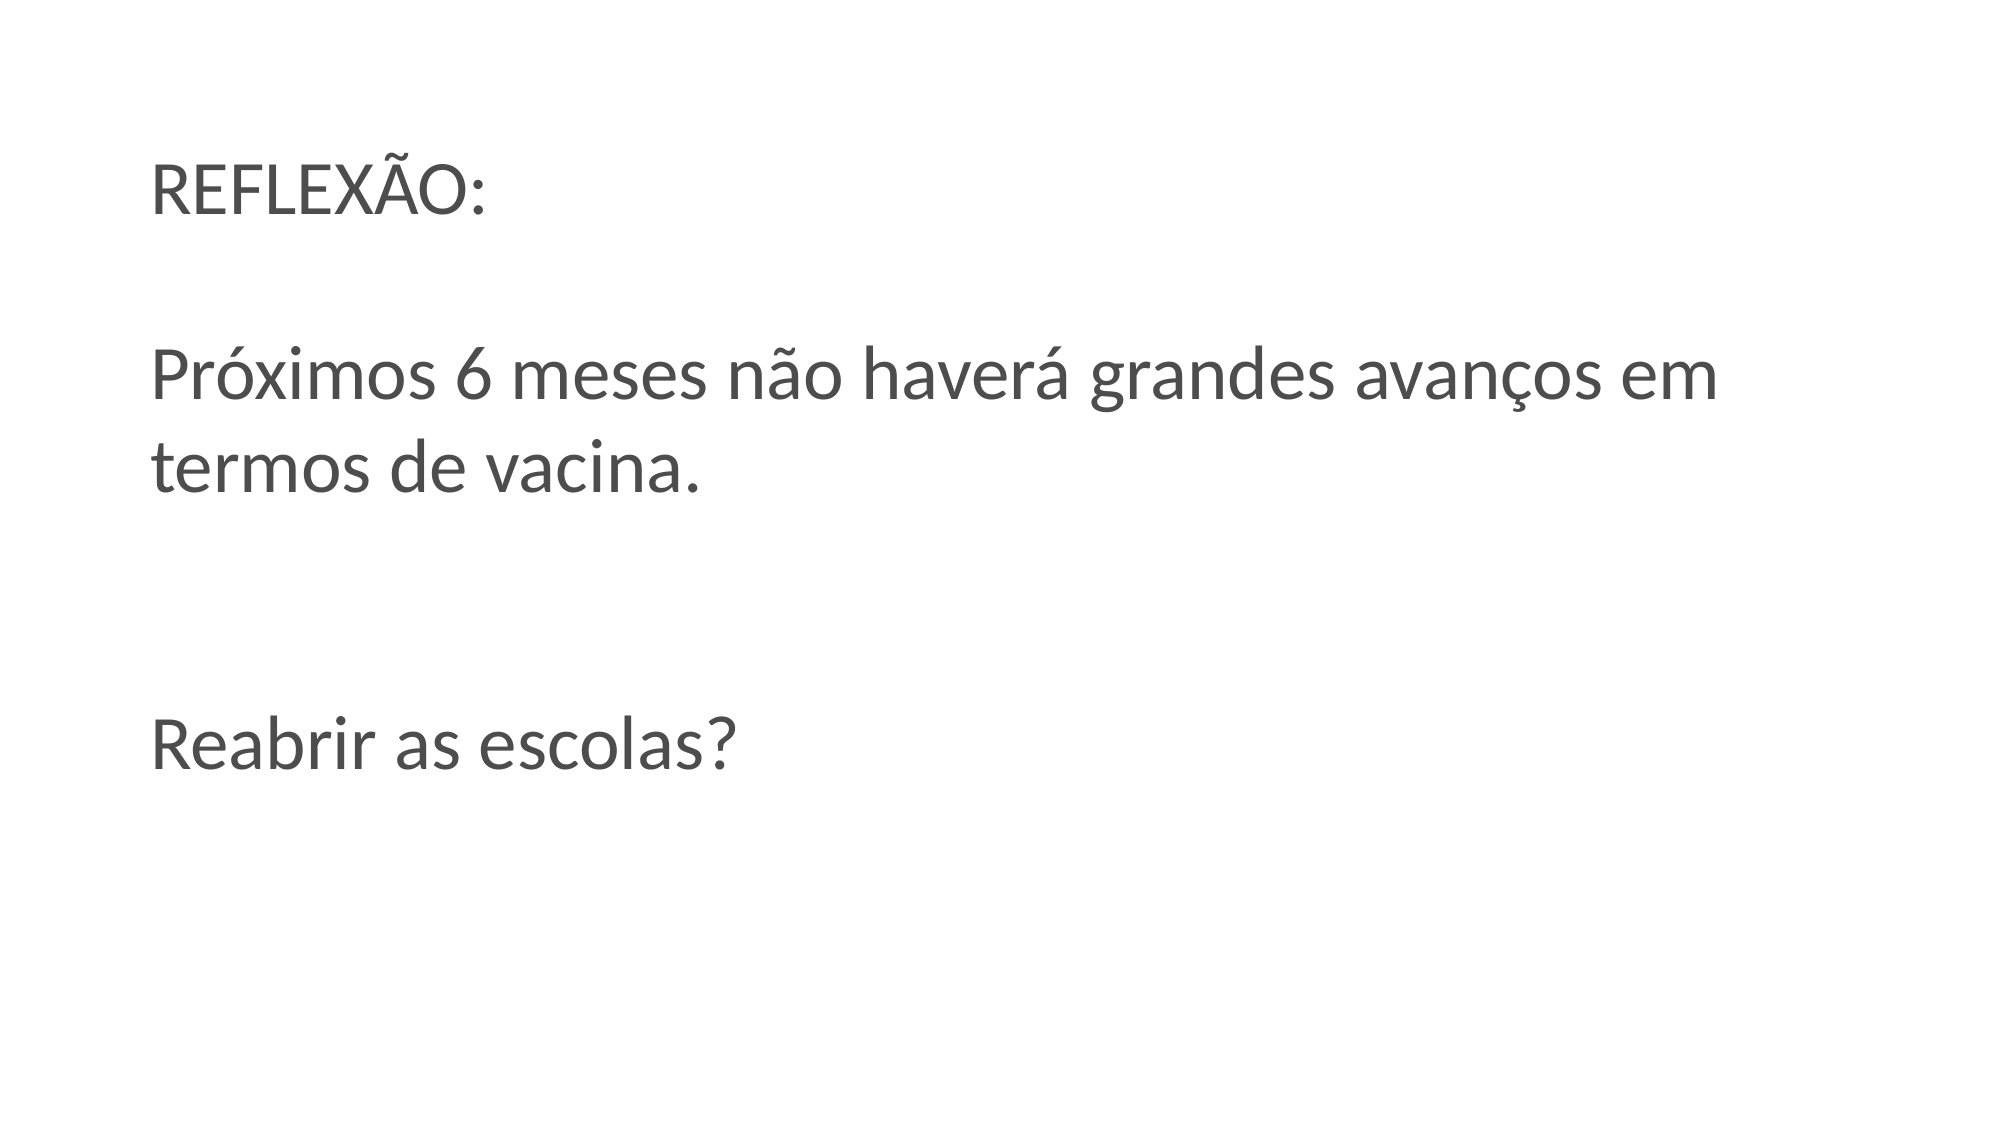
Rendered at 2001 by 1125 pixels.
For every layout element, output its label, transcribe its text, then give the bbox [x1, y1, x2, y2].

title REFLEXÃO: Próximos 6 meses não haverá grandes avanços em termos de vacina. Reabrir as escolas? [150, 137, 1888, 792]
